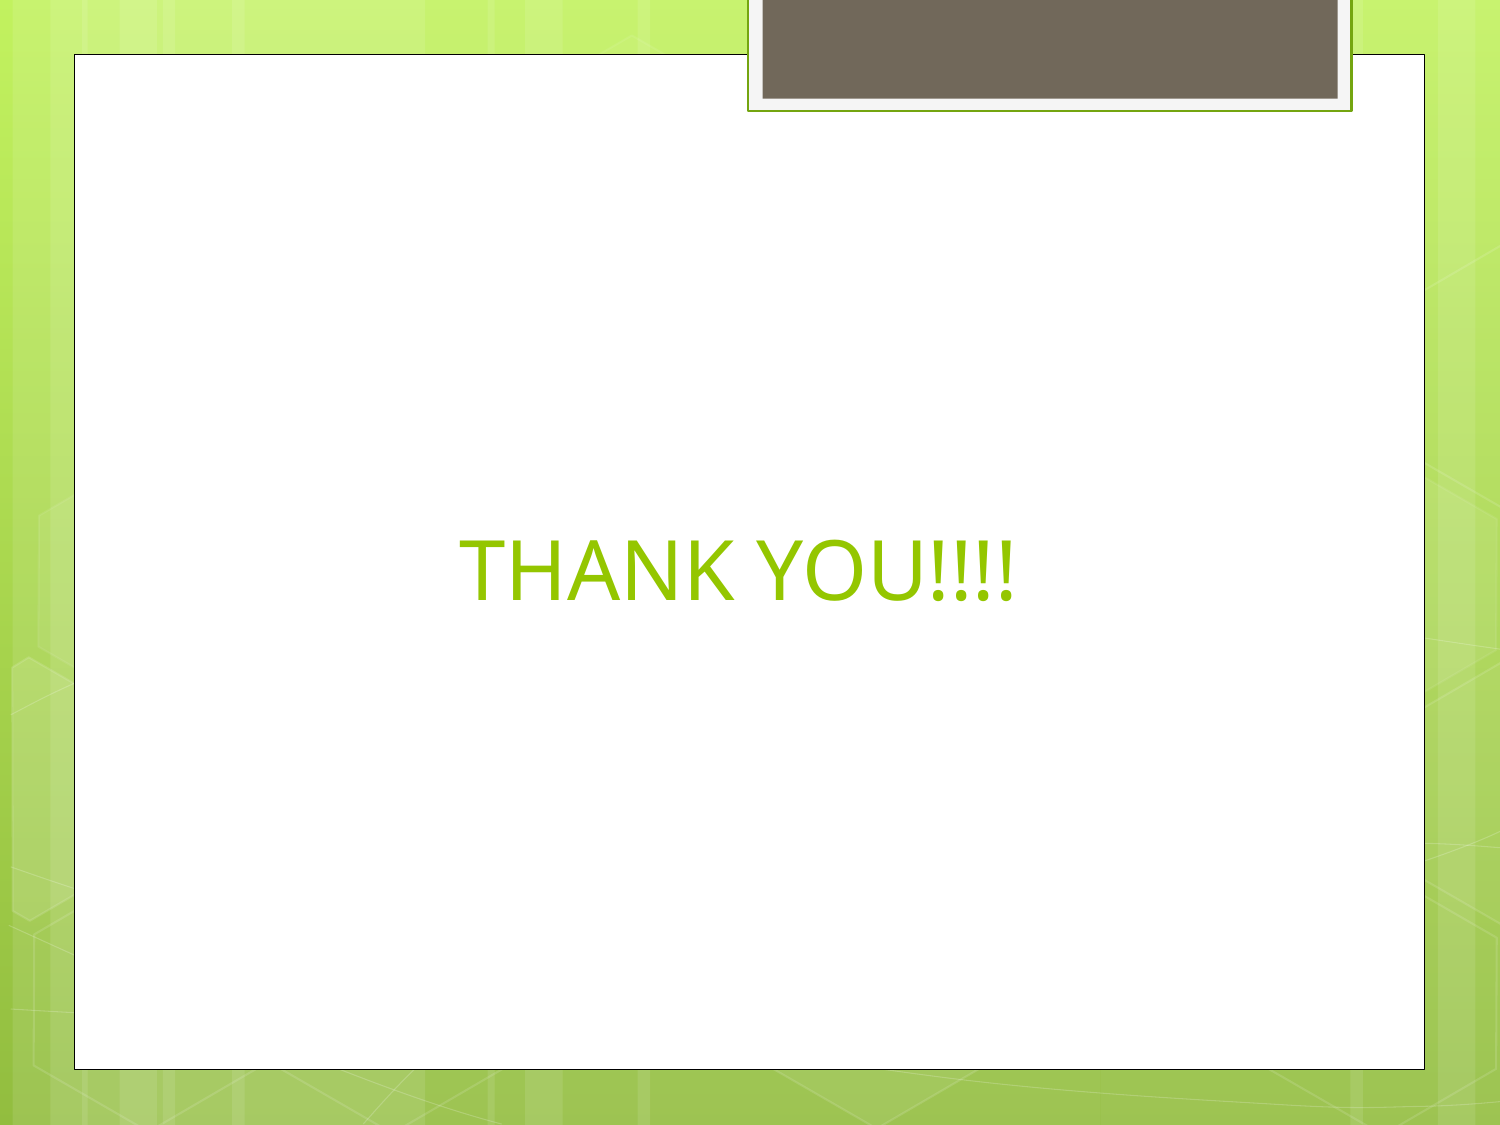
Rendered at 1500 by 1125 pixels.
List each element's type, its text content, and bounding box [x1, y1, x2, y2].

title THANK YOU!!!! [162, 437, 1315, 625]
